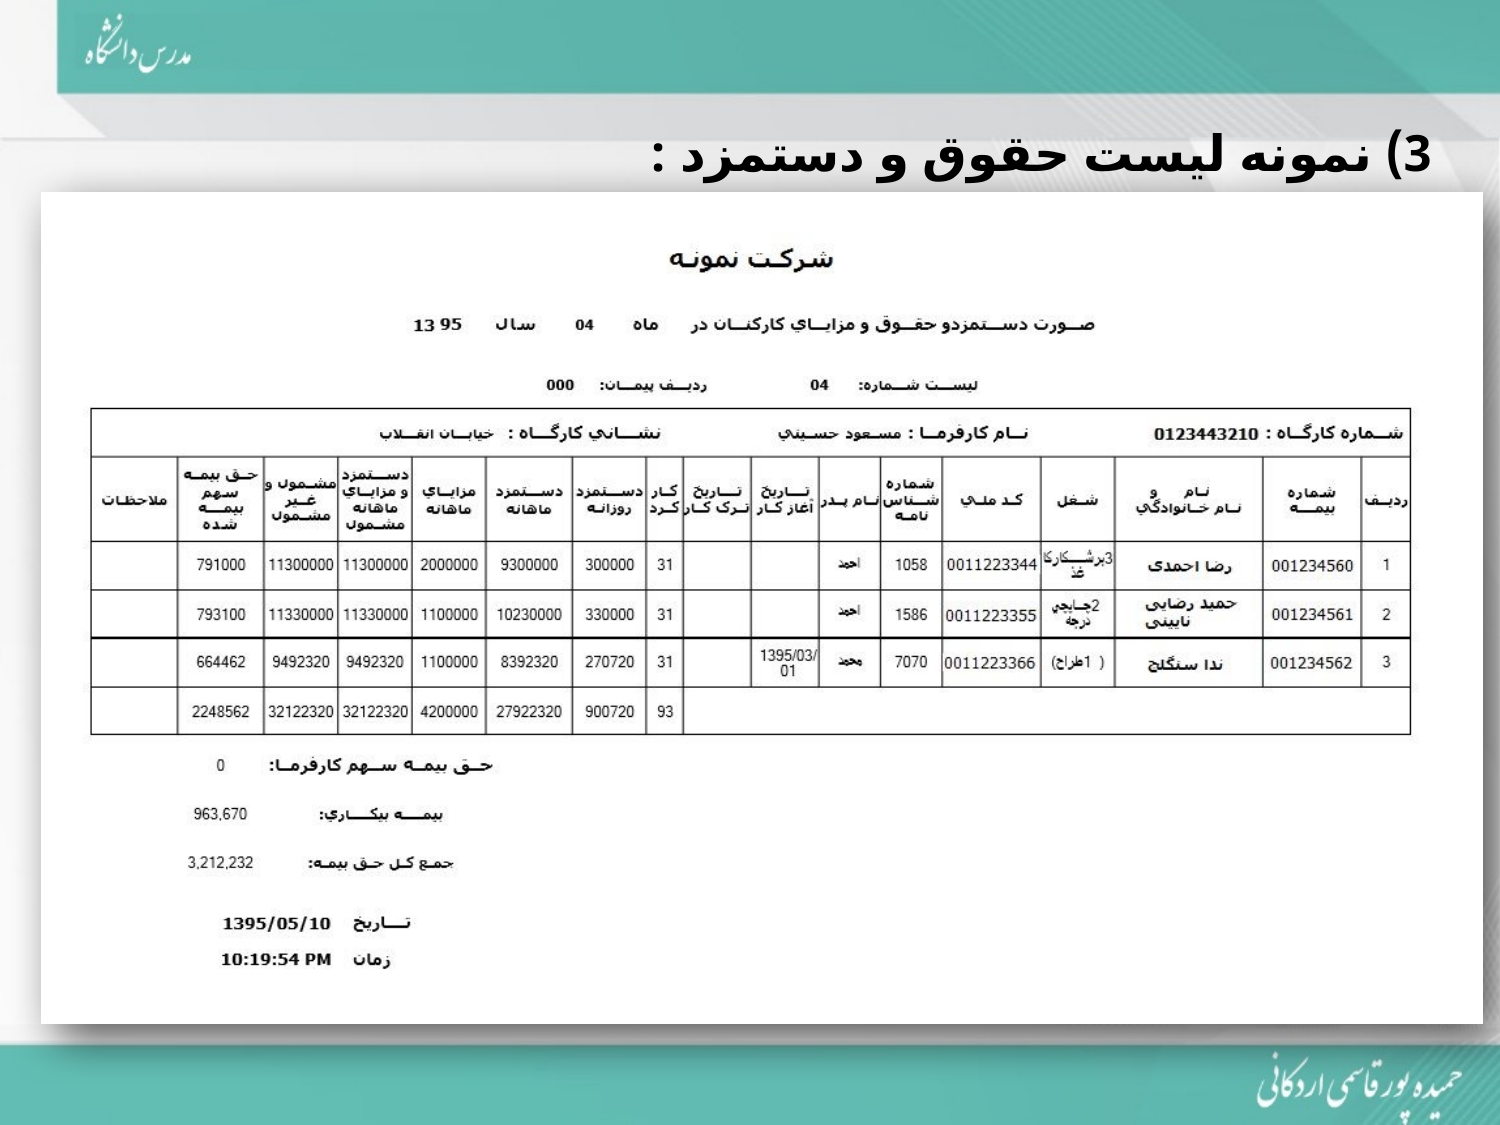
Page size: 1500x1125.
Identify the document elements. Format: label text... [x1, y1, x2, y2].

picture [0, 0, 1500, 1125]
text_box 3) نمونه لیست حقوق و دستمزد : [490, 113, 1447, 189]
